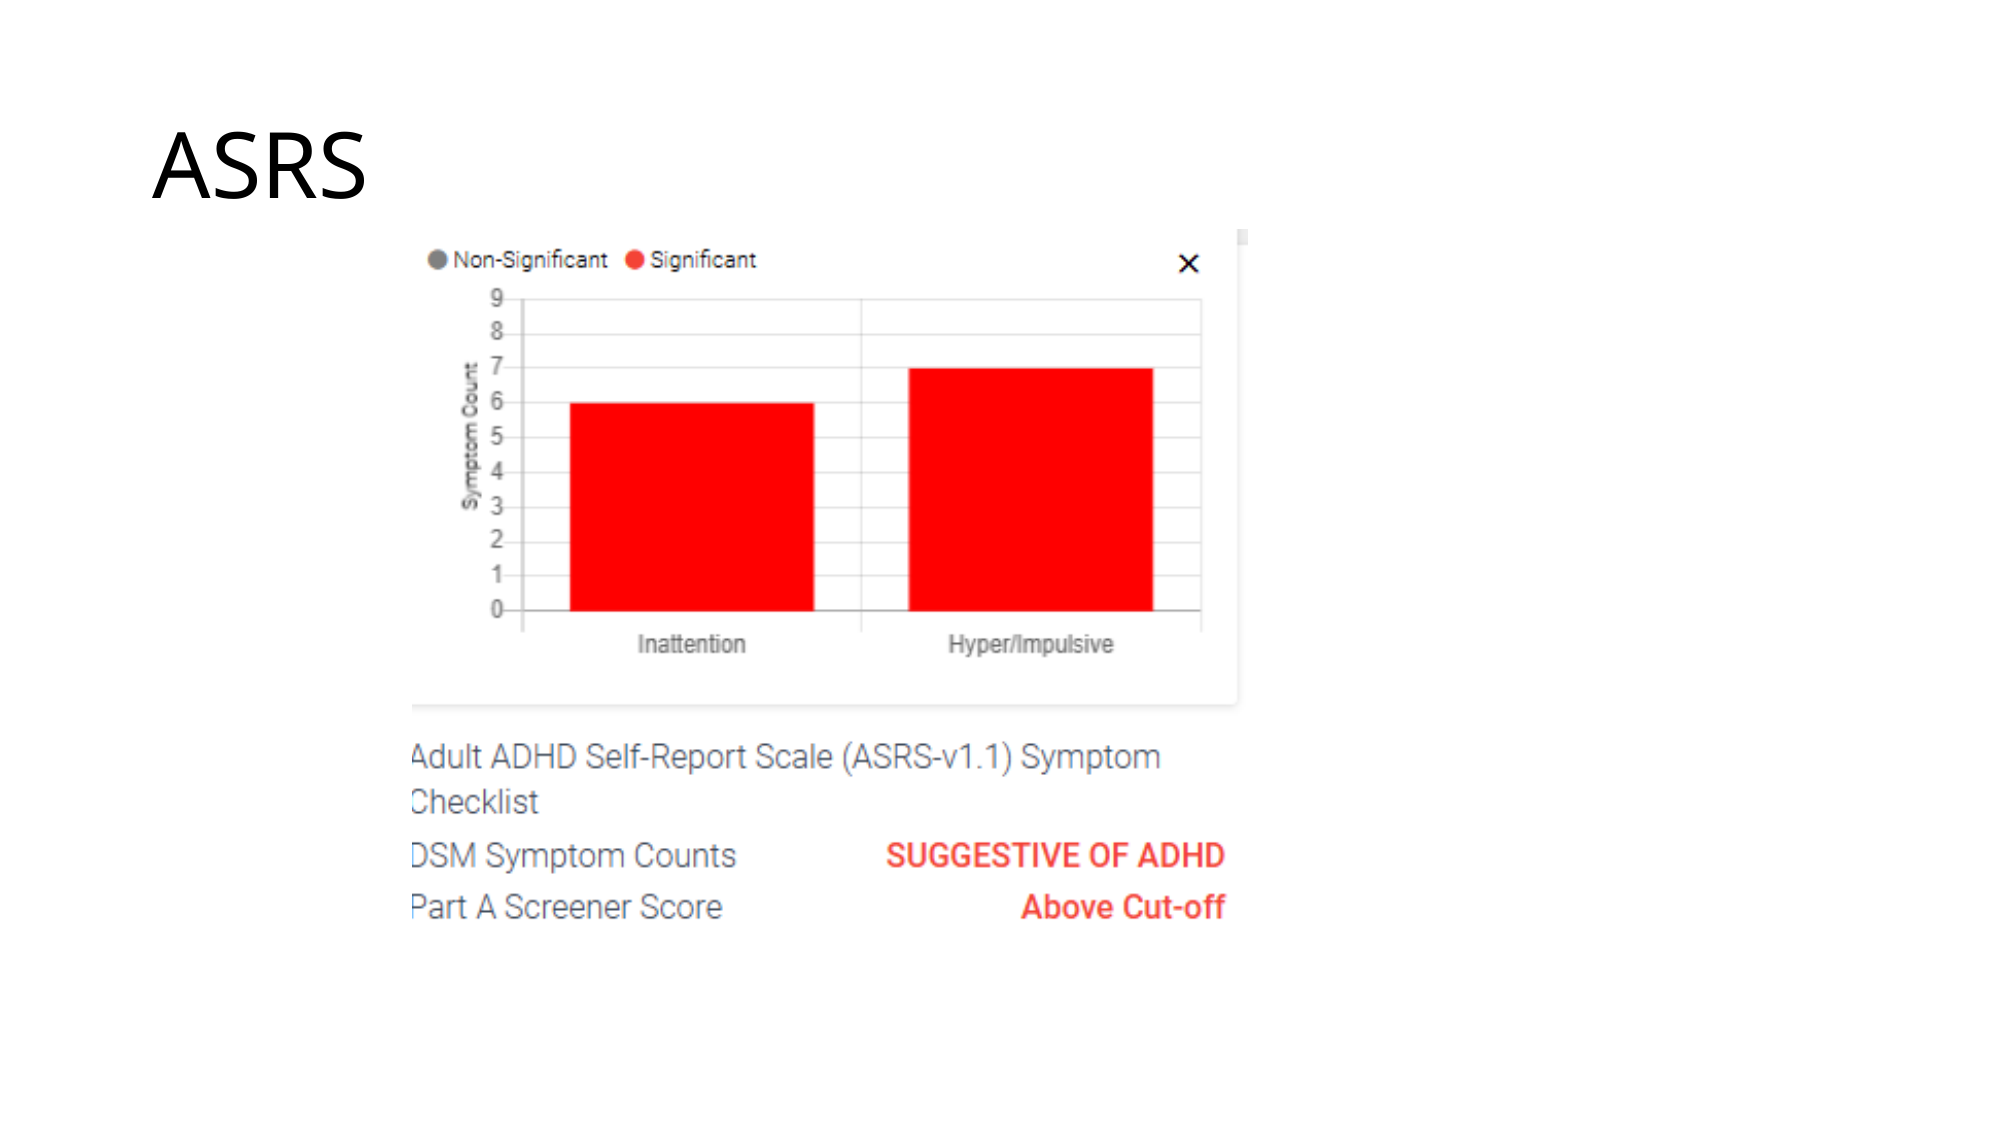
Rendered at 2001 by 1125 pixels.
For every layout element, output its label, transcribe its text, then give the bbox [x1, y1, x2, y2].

picture [412, 229, 1248, 948]
title ASRS [137, 59, 1863, 278]
